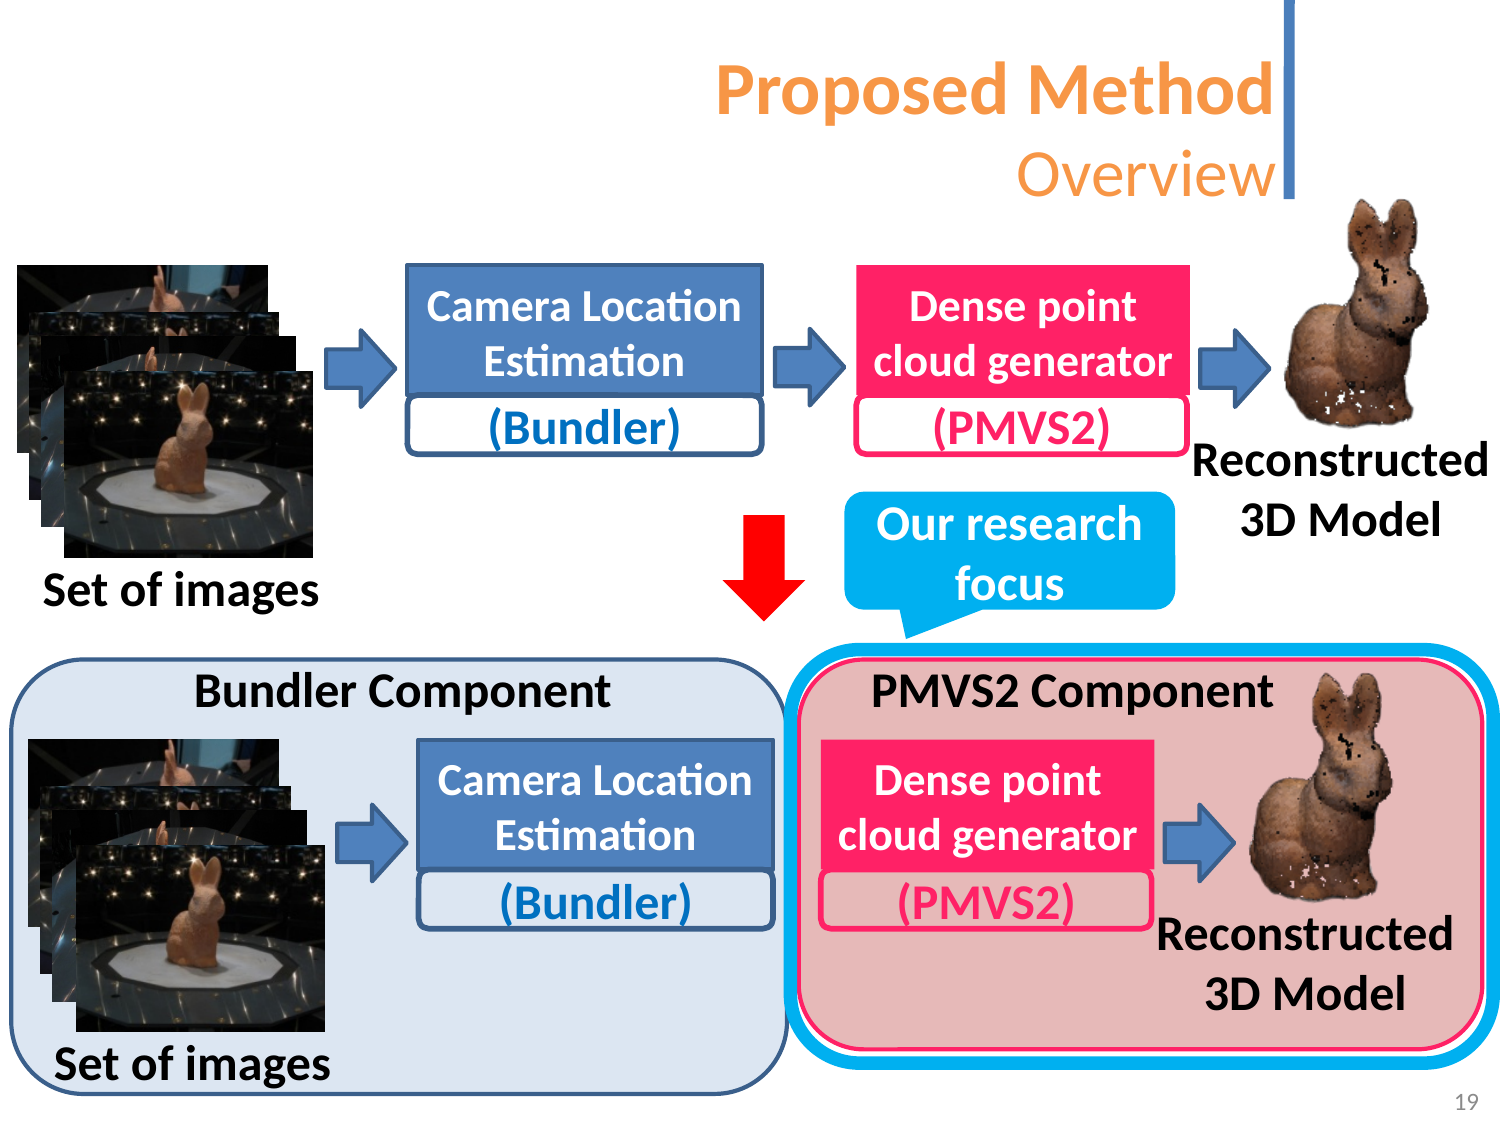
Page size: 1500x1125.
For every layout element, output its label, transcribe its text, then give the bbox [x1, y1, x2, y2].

picture [1283, 197, 1430, 431]
text_box [720, 513, 785, 624]
text_box Camera Location Estimation [405, 263, 764, 397]
slide_number 19 [1144, 1070, 1495, 1125]
text_box (PMVS2) [854, 392, 1190, 457]
text_box Proposed Method Overview [0, 30, 1292, 219]
text_box [772, 326, 846, 408]
text_box (Bundler) [405, 392, 764, 457]
text_box Dense point cloud generator [854, 263, 1192, 397]
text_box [10, 649, 788, 1100]
text_box [324, 328, 398, 409]
text_box [1198, 328, 1272, 409]
text_box Reconstructed 3D Model [1176, 418, 1500, 554]
picture [17, 265, 314, 558]
text_box Set of images [27, 548, 335, 624]
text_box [790, 491, 1494, 1064]
